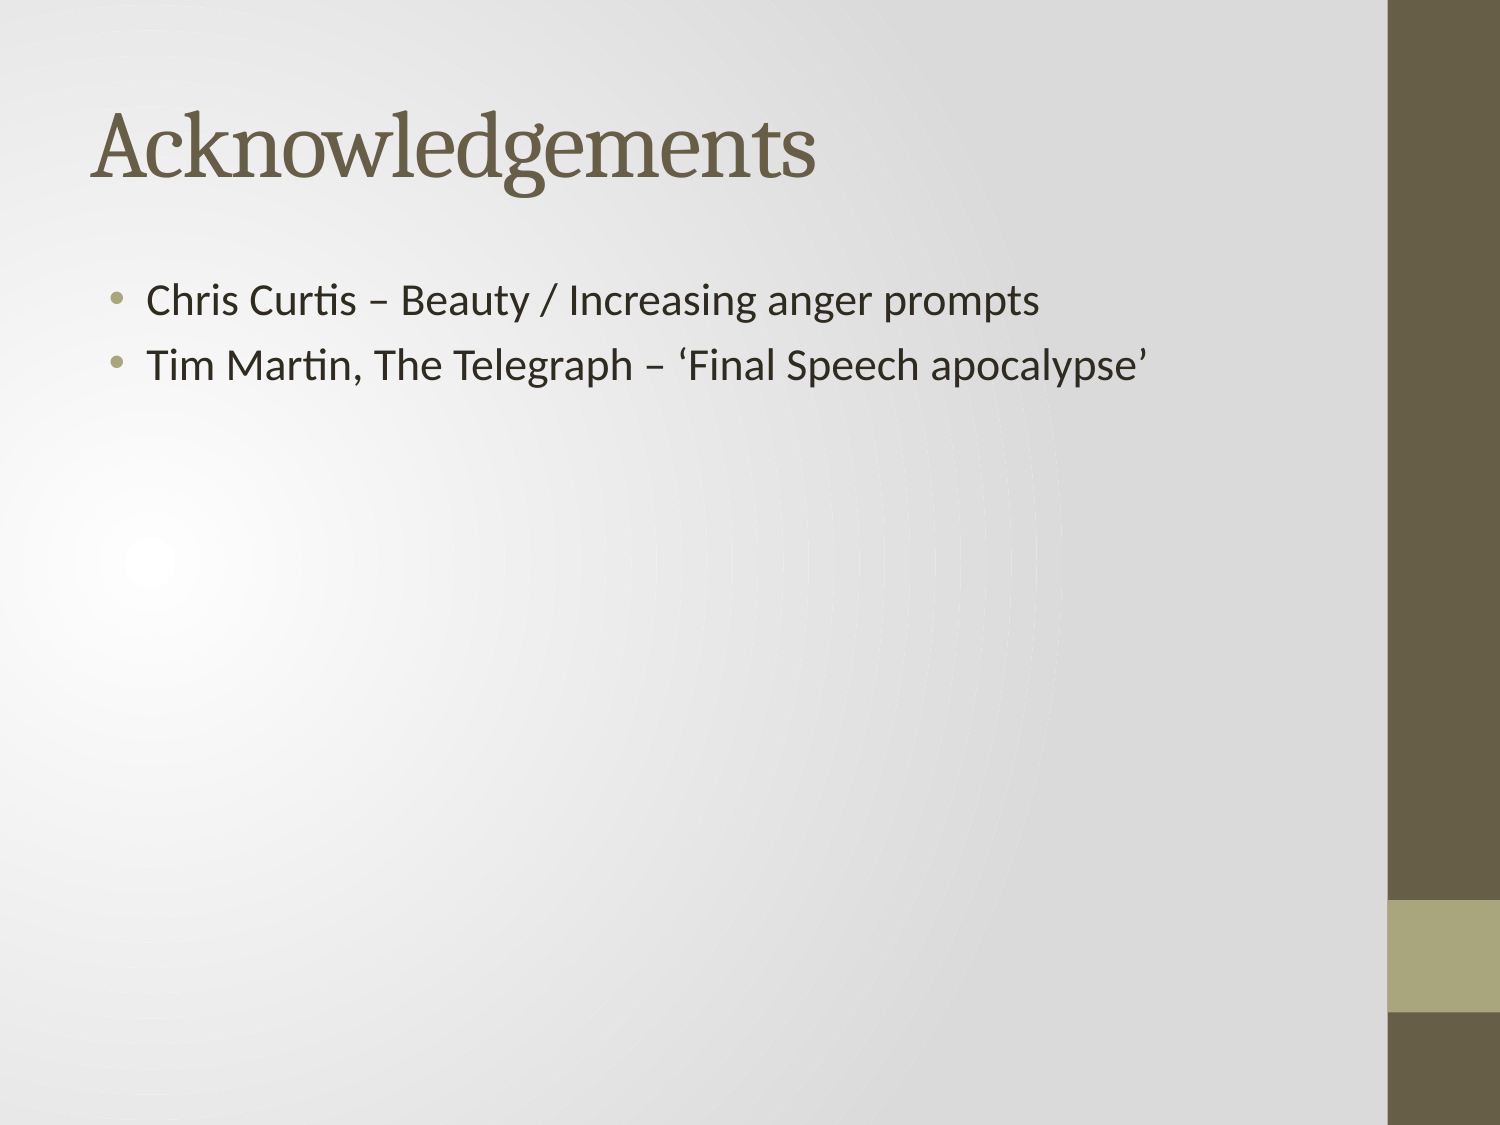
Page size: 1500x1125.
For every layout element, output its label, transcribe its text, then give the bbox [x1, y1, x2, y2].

list Chris Curtis – Beauty / Increasing anger prompts Tim Martin, The Telegraph – ‘Final Speech apocalypse’ [75, 262, 1325, 1050]
title Acknowledgements [75, 45, 1325, 233]
